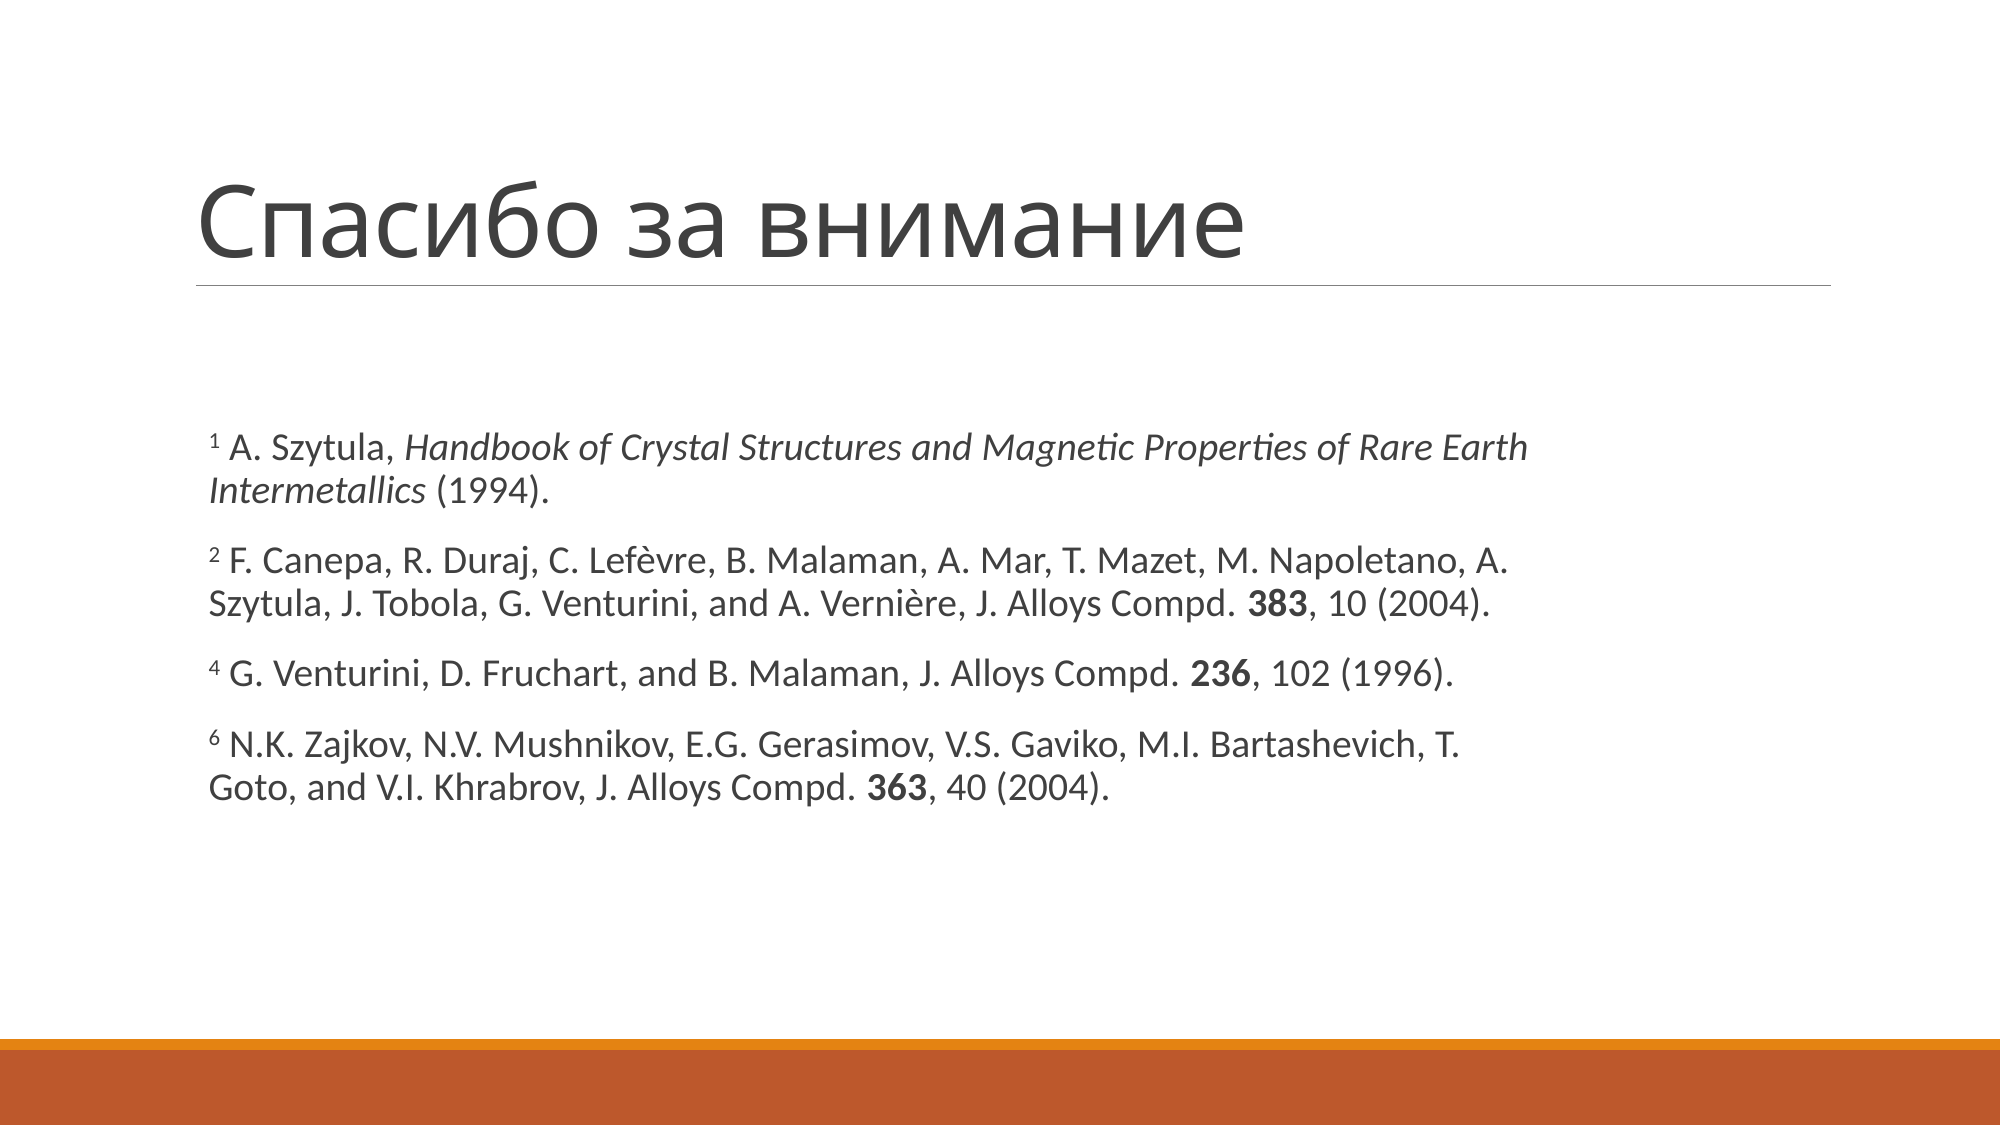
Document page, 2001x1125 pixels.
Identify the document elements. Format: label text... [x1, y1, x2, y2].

title Спасибо за внимание [180, 47, 1830, 285]
list 1 A. Szytula, Handbook of Crystal Structures and Magnetic Properties of Rare Earth Intermetallics (1994). 2 F. Canepa, R. Duraj, C. Lefèvre, B. Malaman, A. Mar, T. Mazet, M. Napoletano, A. Szytula, J. Tobola, G. Venturini, and A. Vernière, J. Alloys Compd. 383, 10 (2004). 4 G. Venturini, D. Fruchart, and B. Malaman, J. Alloys Compd. 236, 102 (1996). 6 N.K. Zajkov, N.V. Mushnikov, E.G. Gerasimov, V.S. Gaviko, M.I. Bartashevich, T. Goto, and V.I. Khrabrov, J. Alloys Compd. 363, 40 (2004). [193, 418, 1552, 825]
